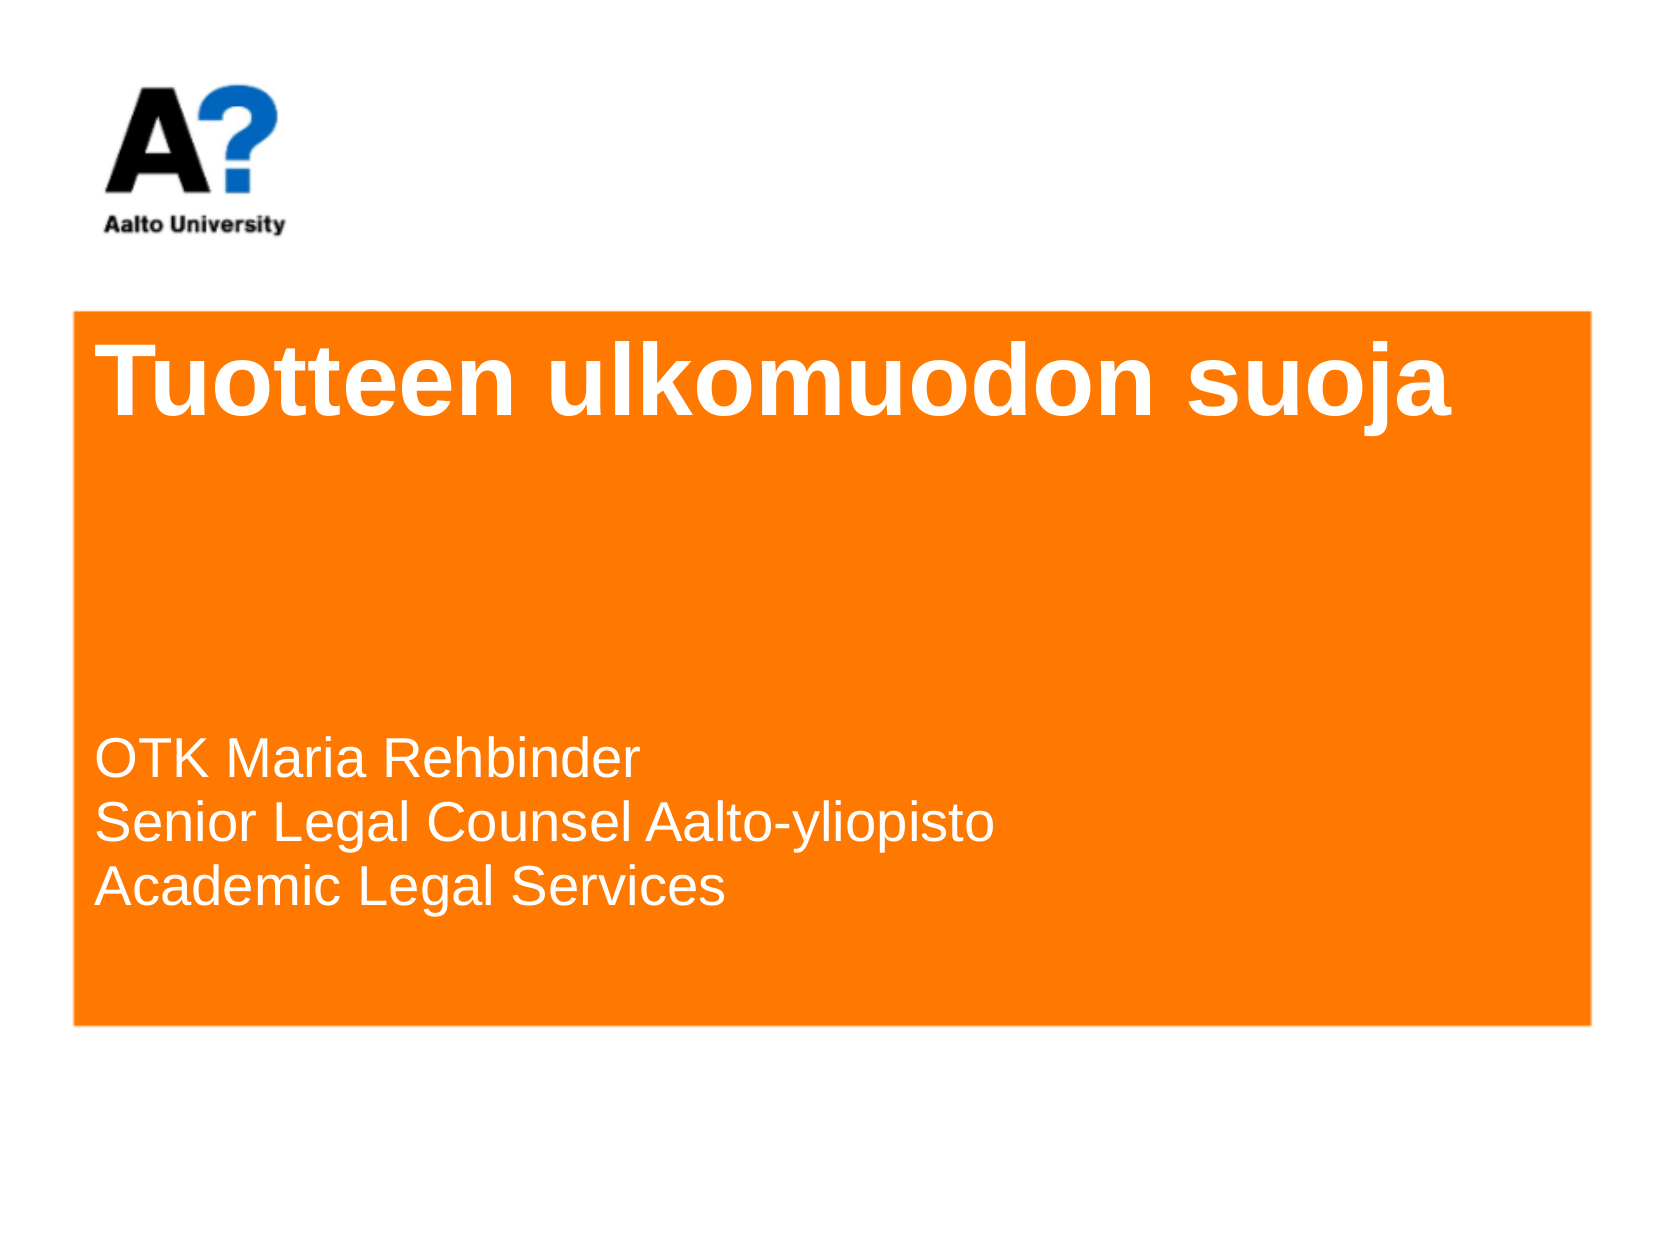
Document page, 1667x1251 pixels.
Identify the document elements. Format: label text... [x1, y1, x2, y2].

title Tuotteen ulkomuodon suoja [94, 322, 1530, 566]
picture [0, 0, 1667, 1250]
subtitle OTK Maria Rehbinder Senior Legal Counsel Aalto-yliopisto Academic Legal Services [94, 572, 1259, 1000]
